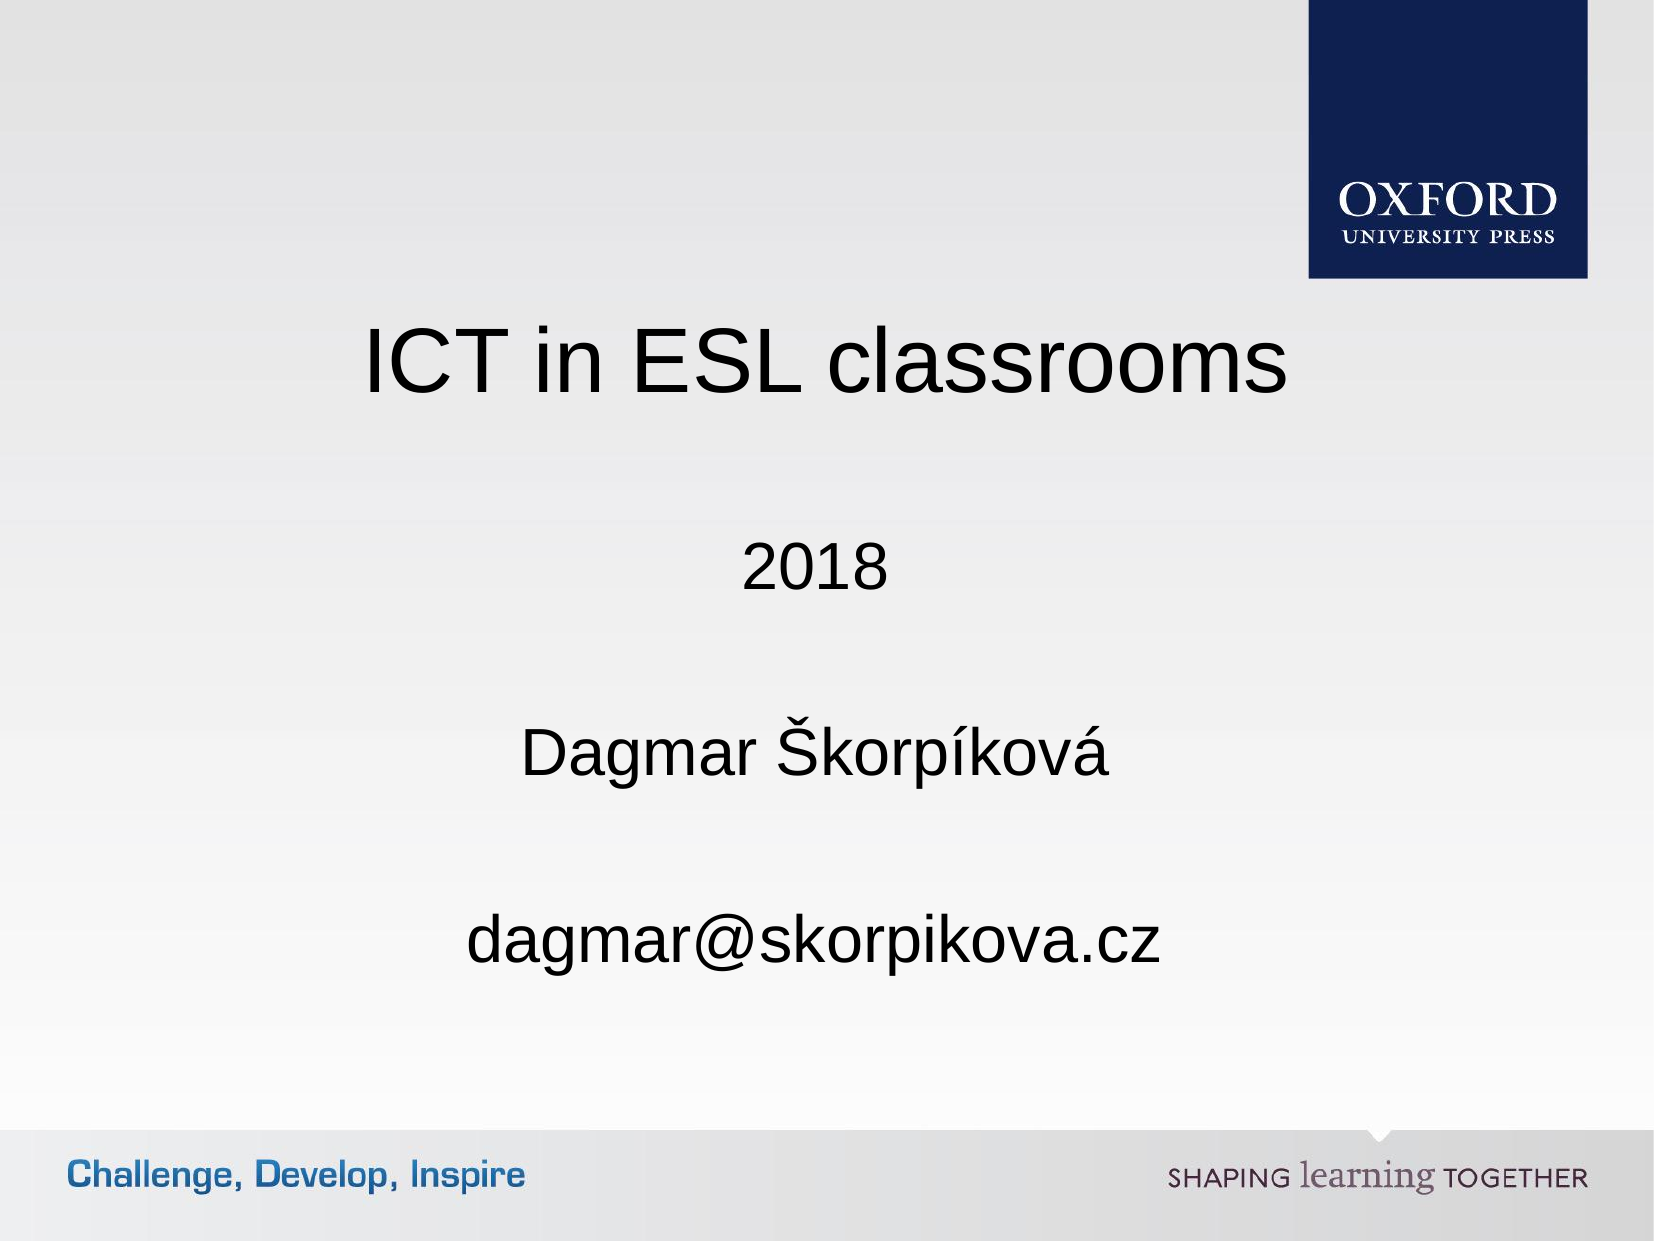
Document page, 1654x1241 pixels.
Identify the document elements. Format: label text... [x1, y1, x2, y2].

subtitle 2018 Dagmar Škorpíková dagmar@skorpikova.cz [70, 539, 1560, 959]
title ICT in ESL classrooms [82, 252, 1571, 460]
picture [0, 0, 1654, 1241]
